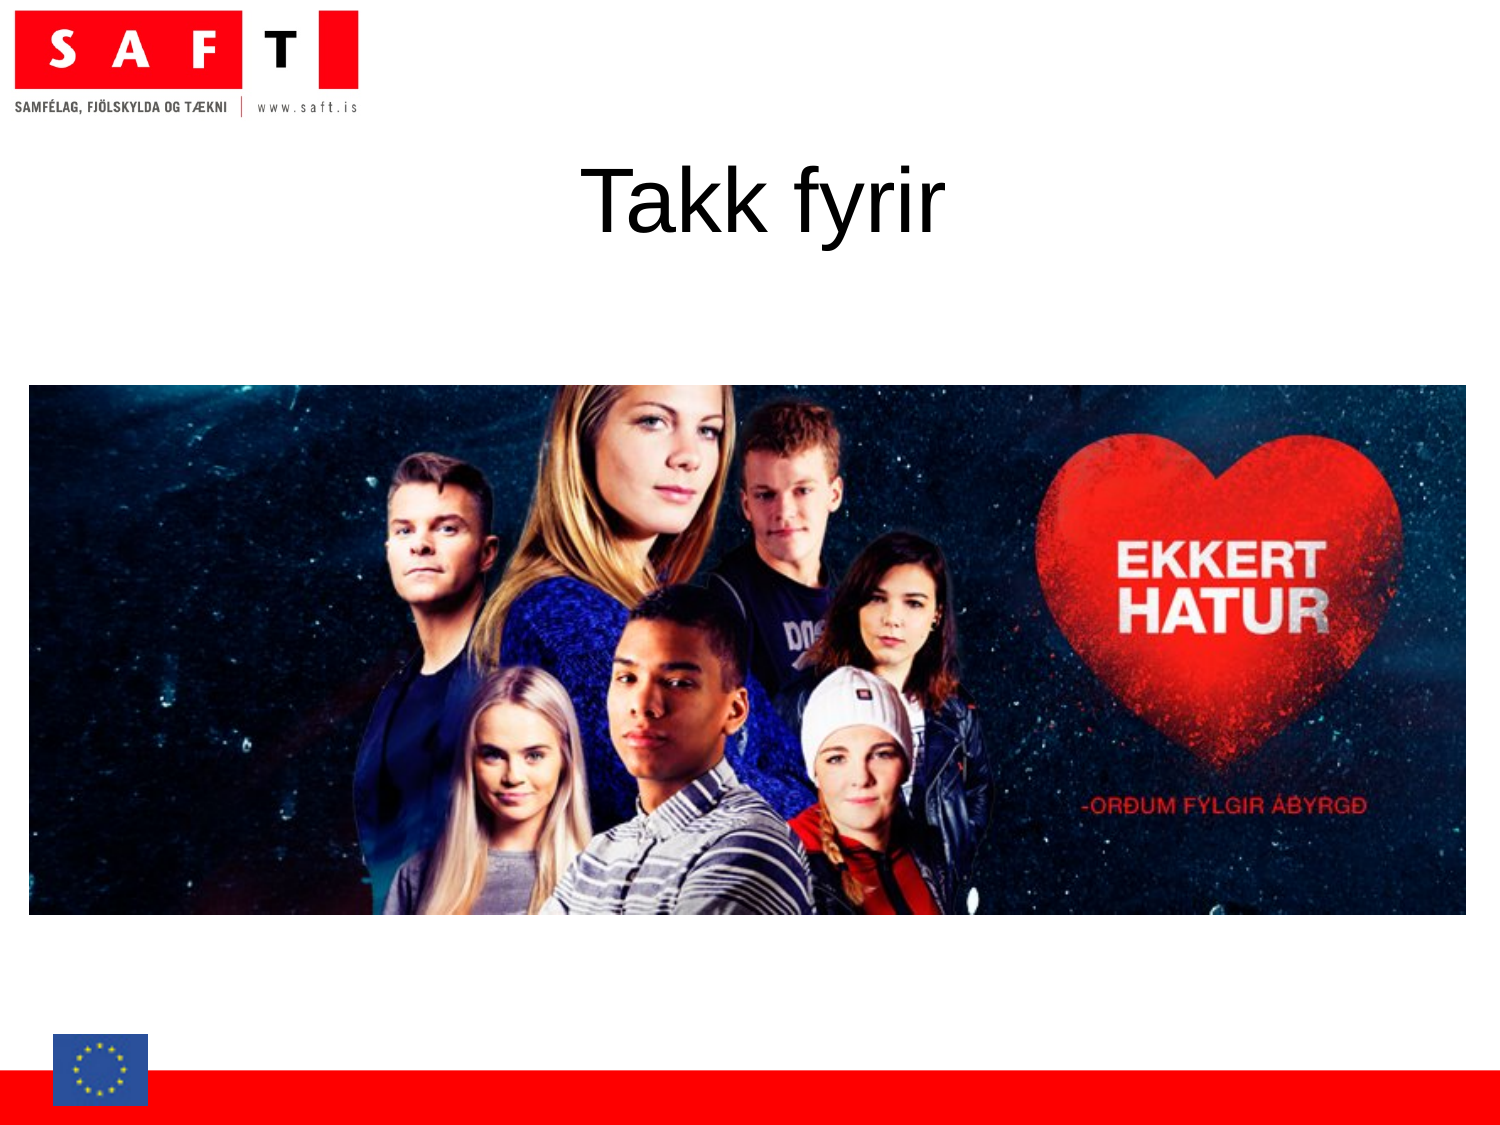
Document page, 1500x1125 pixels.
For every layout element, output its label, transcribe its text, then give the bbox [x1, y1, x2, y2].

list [29, 385, 1466, 915]
picture [53, 1034, 148, 1106]
title Takk fyrir [88, 101, 1439, 290]
picture [0, 0, 372, 124]
